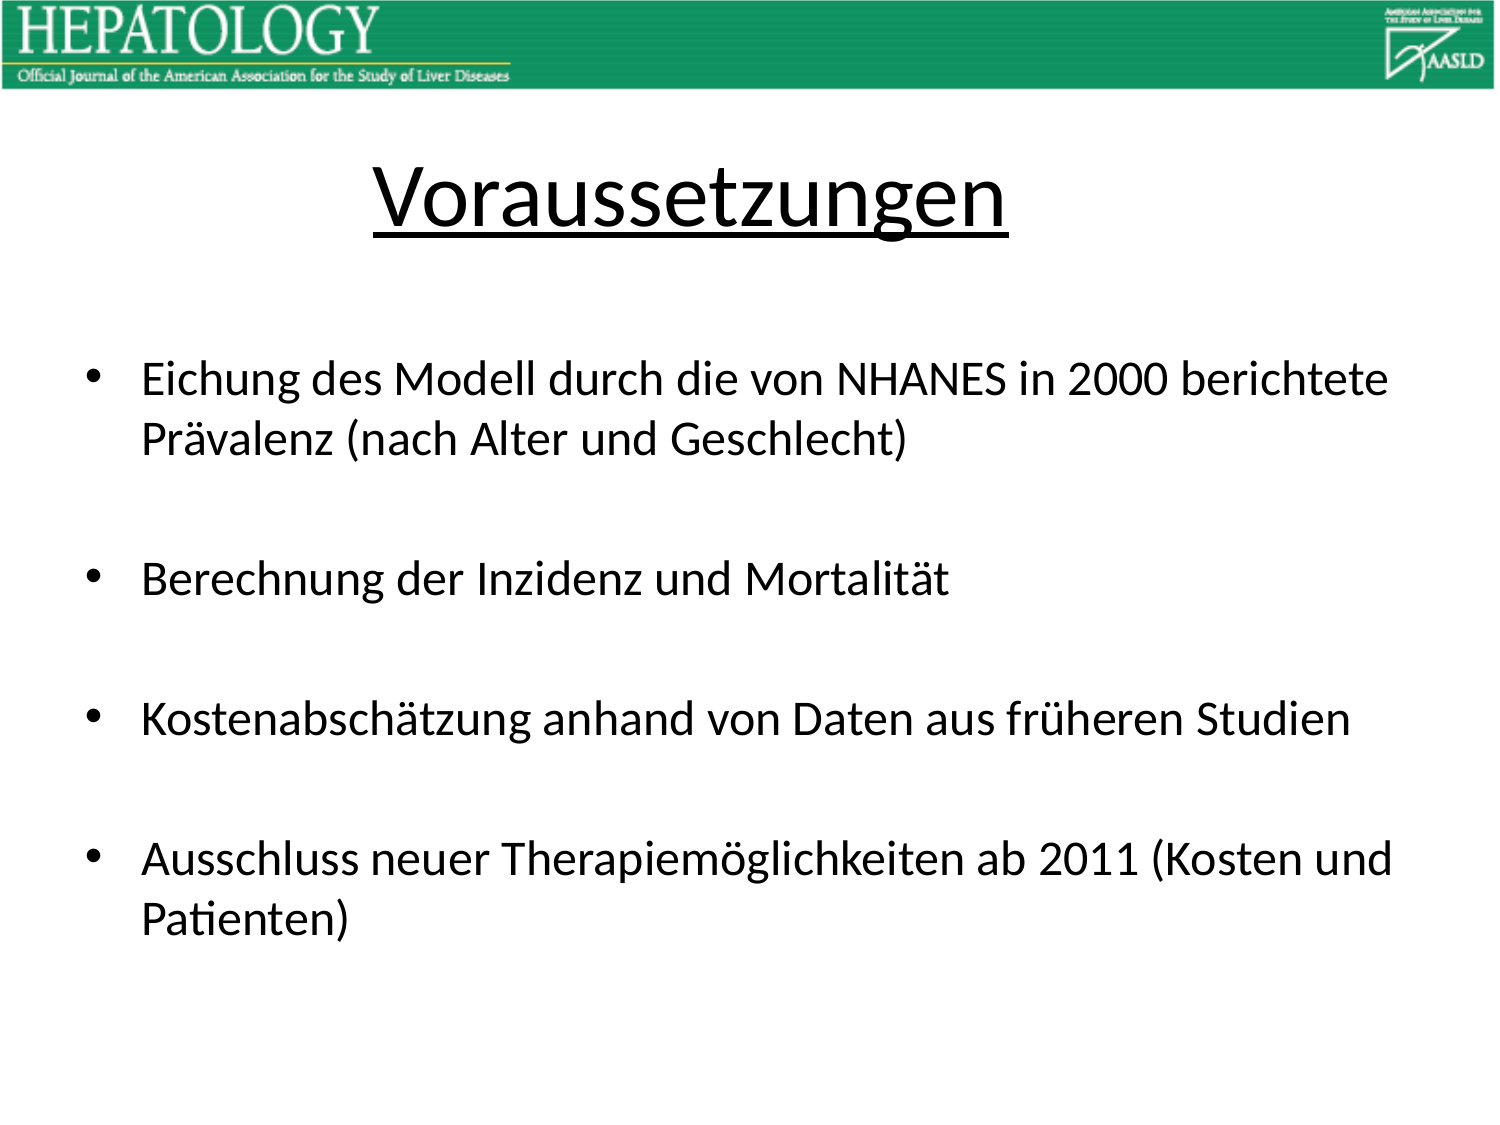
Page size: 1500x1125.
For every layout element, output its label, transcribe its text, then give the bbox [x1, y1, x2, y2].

list Eichung des Modell durch die von NHANES in 2000 berichtete Prävalenz (nach Alter und Geschlecht) Berechnung der Inzidenz und Mortalität Kostenabschätzung anhand von Daten aus früheren Studien Ausschluss neuer Therapiemöglichkeiten ab 2011 (Kosten und Patienten) [69, 338, 1436, 1012]
title Voraussetzungen [72, 104, 1423, 284]
picture [0, 0, 1498, 95]
